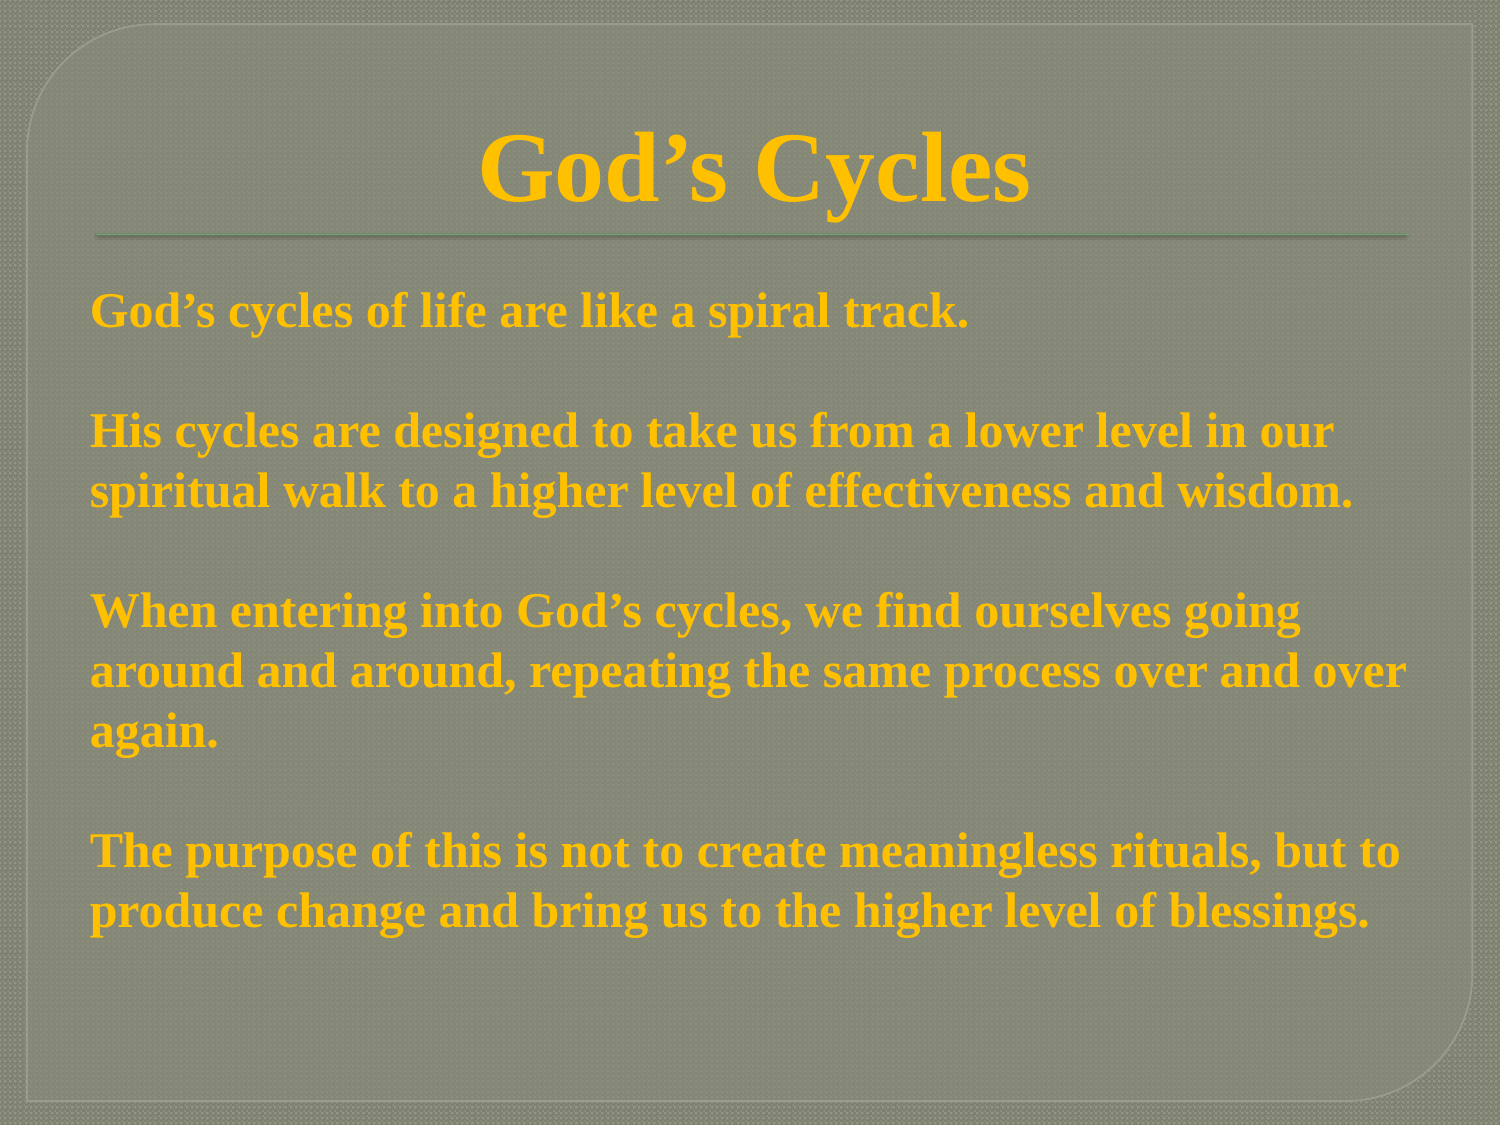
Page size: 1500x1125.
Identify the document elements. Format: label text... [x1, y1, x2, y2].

list God’s cycles of life are like a spiral track. His cycles are designed to take us from a lower level in our spiritual walk to a higher level of effectiveness and wisdom. When entering into God’s cycles, we find ourselves going around and around, repeating the same process over and over again. The purpose of this is not to create meaningless rituals, but to produce change and bring us to the higher level of blessings. [75, 270, 1425, 1013]
title God’s Cycles [75, 41, 1425, 230]
